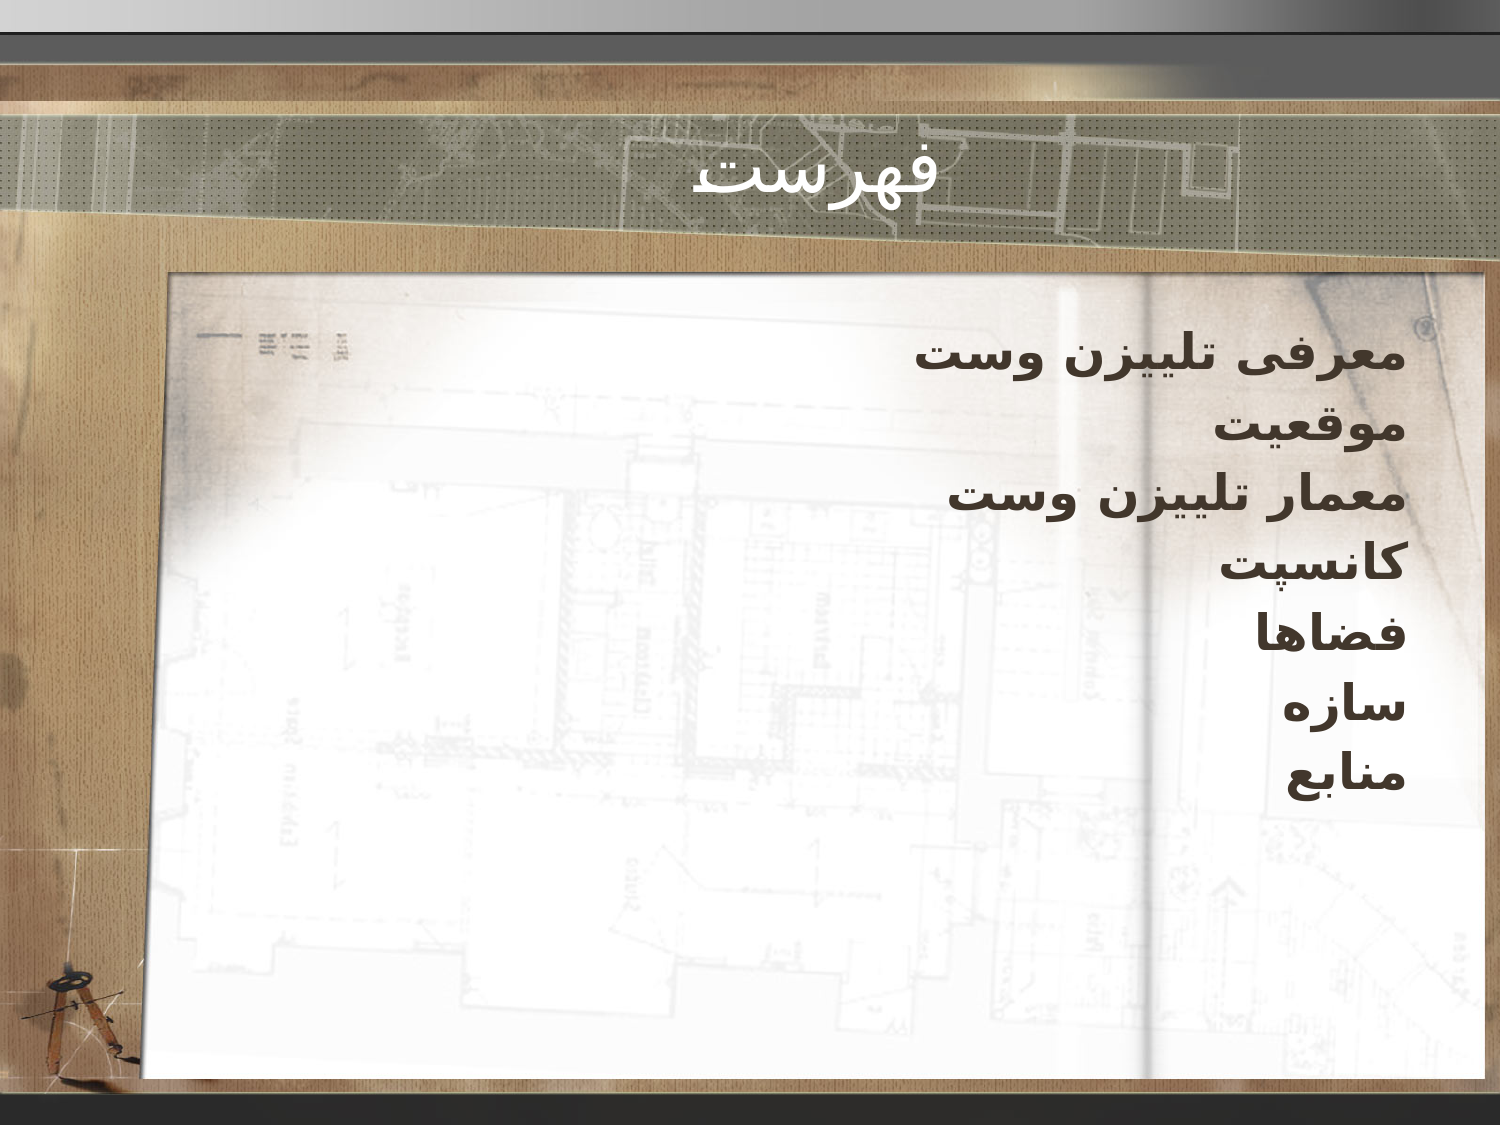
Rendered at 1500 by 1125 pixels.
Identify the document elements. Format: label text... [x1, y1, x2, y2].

picture [0, 0, 1500, 1125]
title فهرست [212, 112, 1425, 213]
list معرفی تلییزن وست موقعیت معمار تلییزن وست کانسپت فضاها سازه منابع [211, 312, 1424, 1043]
